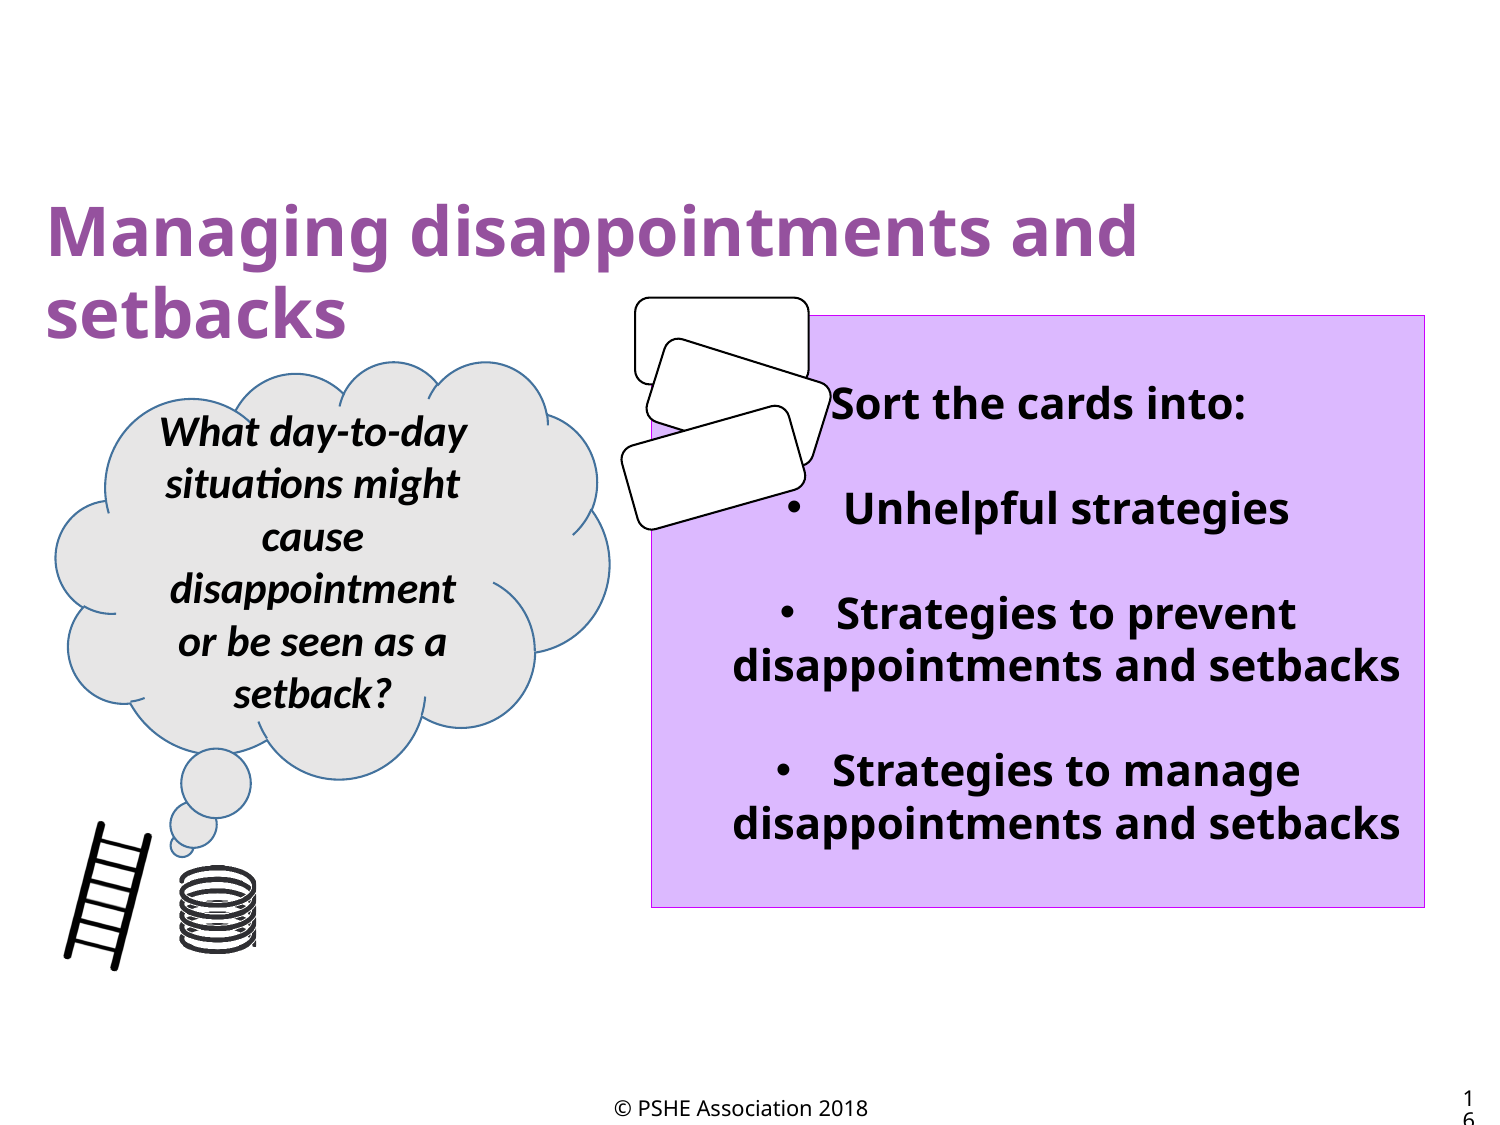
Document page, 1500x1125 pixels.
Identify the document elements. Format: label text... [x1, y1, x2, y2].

text_box What day-to-day situations might cause disappointment or be seen as a setback? [54, 361, 611, 859]
text_box Sort the cards into: Unhelpful strategies Strategies to prevent disappointments and setbacks Strategies to manage disappointments and setbacks [651, 315, 1425, 908]
picture [56, 819, 159, 973]
picture [175, 865, 257, 955]
text_box [645, 337, 832, 466]
footer © PSHE Association 2018 [0, 1079, 1448, 1125]
slide_number 16 [1448, 1077, 1500, 1125]
text_box Managing disappointments and setbacks [30, 180, 1349, 360]
text_box [634, 296, 810, 386]
text_box [620, 404, 807, 531]
